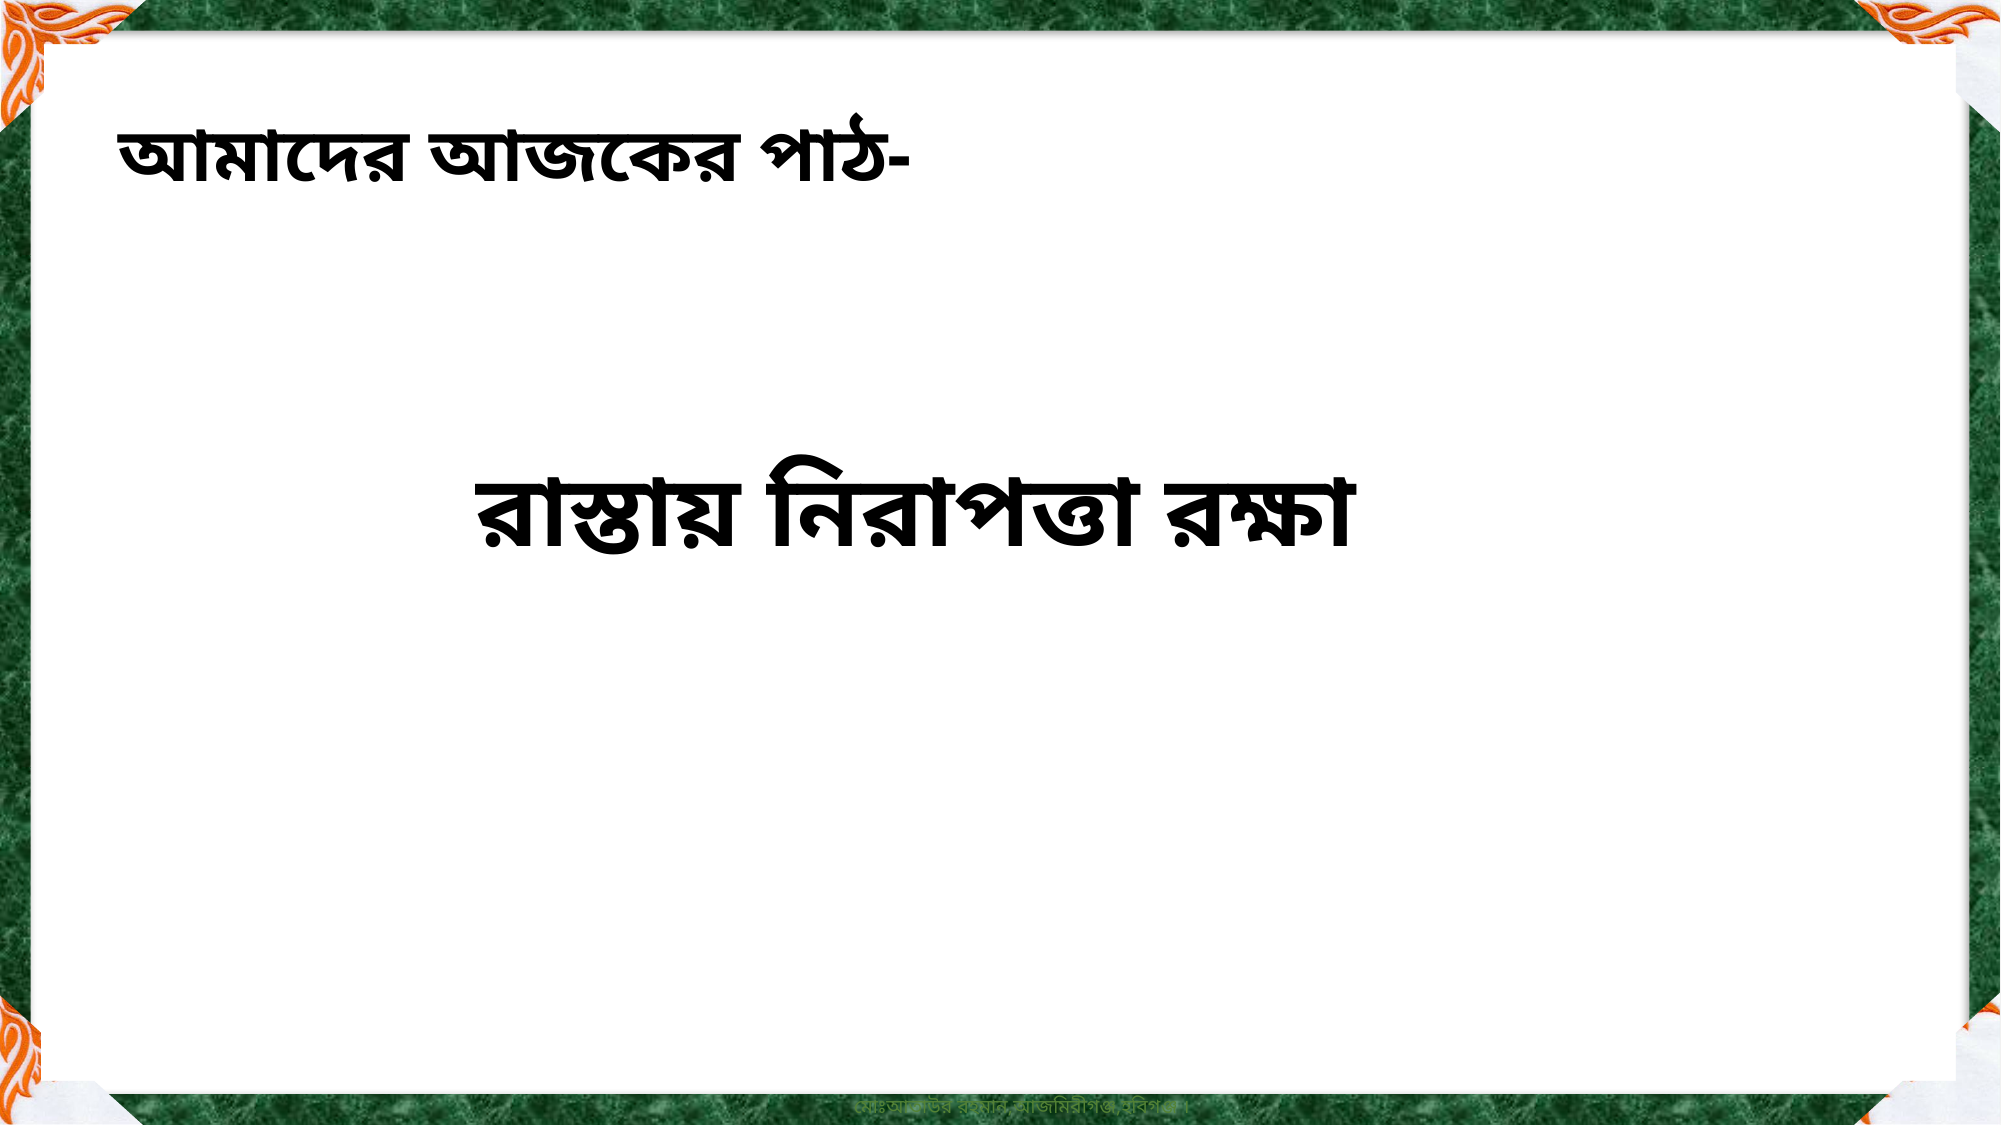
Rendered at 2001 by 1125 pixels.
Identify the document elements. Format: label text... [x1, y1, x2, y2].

text_box আমাদের আজকের পাঠ- [0, 98, 1105, 204]
picture [0, 0, 2001, 1125]
text_box রাস্তায় নিরাপত্তা রক্ষা [461, 438, 1670, 574]
